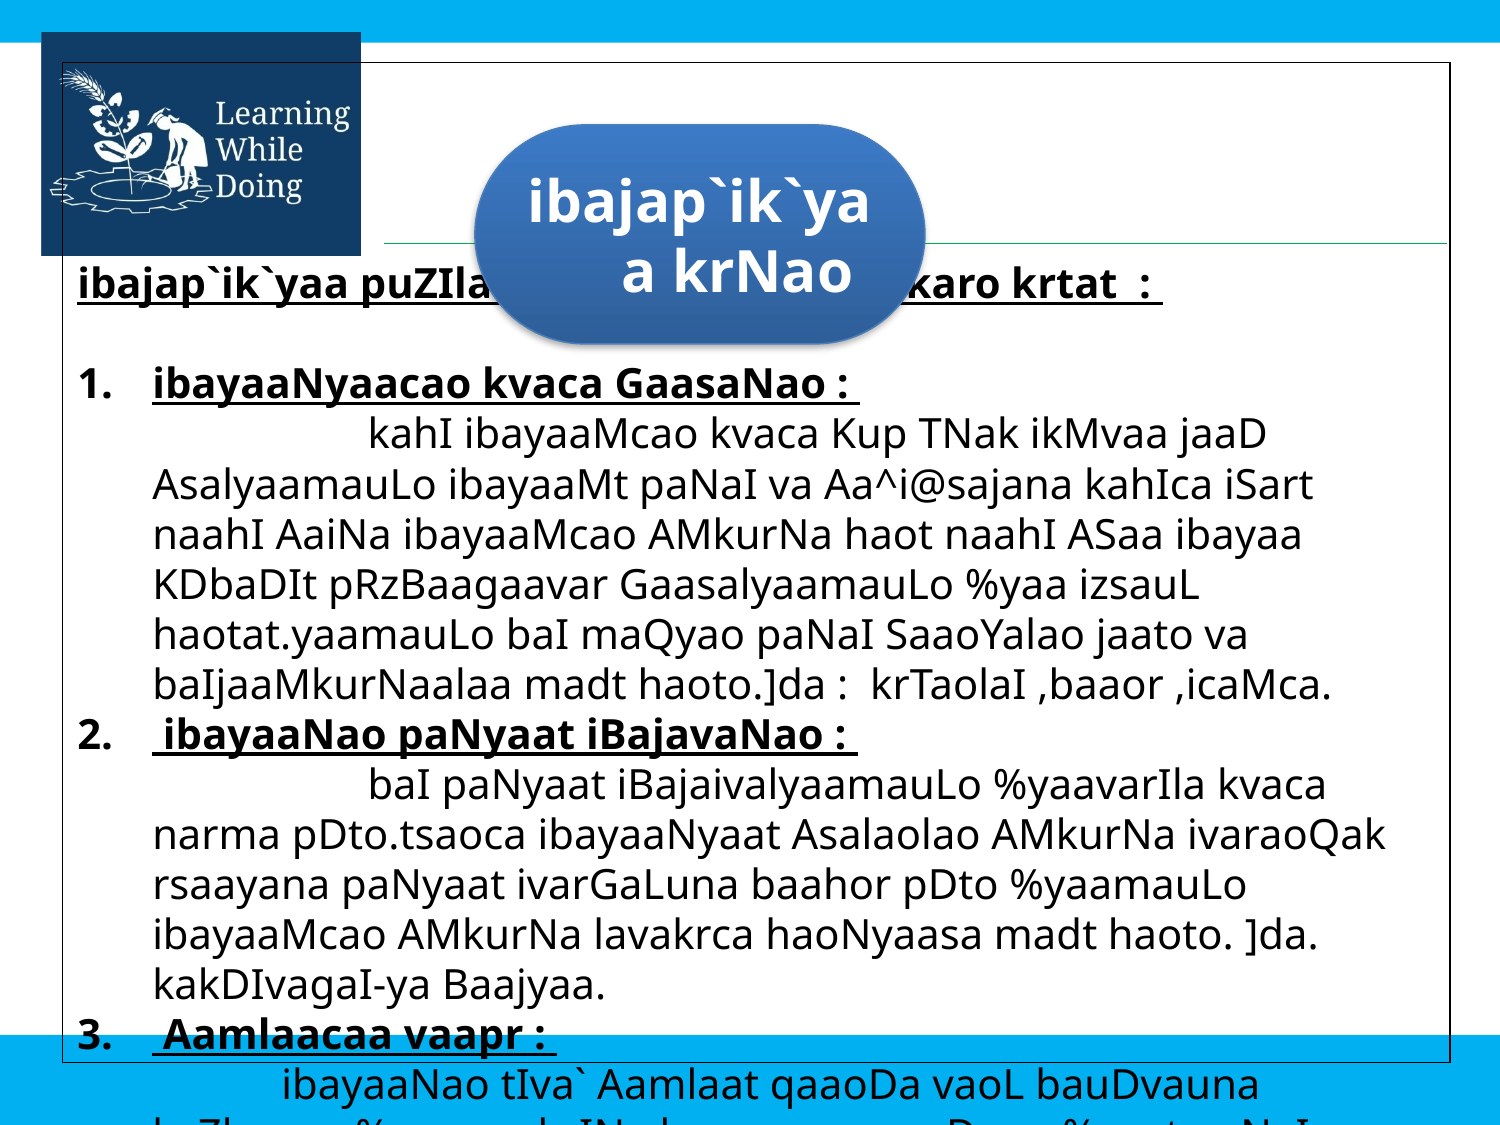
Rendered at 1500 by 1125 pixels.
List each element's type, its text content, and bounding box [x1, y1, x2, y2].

text_box ibajap`ik`yaa krNao [474, 124, 926, 345]
picture [41, 33, 361, 256]
text_box ibajap`ik`yaa puZIla vaogavaogaLyaa p`karo krtat : ibayaaNyaacao kvaca GaasaNao : kahI ibayaaMcao kvaca Kup TNak ikMvaa jaaD AsalyaamauLo ibayaaMt paNaI va Aa^i@sajana kahIca iSart naahI AaiNa ibayaaMcao AMkurNa haot naahI ASaa ibayaa KDbaDIt pRzBaagaavar GaasalyaamauLo %yaa izsauL haotat.yaamauLo baI maQyao paNaI SaaoYalao jaato va baIjaaMkurNaalaa madt haoto.]da : krTaolaI ,baaor ,icaMca. 2. ibayaaNao paNyaat iBajavaNao : baI paNyaat iBajaivalyaamauLo %yaavarIla kvaca narma pDto.tsaoca ibayaaNyaat Asalaolao AMkurNa ivaraoQak rsaayana paNyaat ivarGaLuna baahor pDto %yaamauLo ibayaaMcao AMkurNa lavakrca haoNyaasa madt haoto. ]da. kakDIvagaI-ya Baajyaa. 3. Aamlaacaa vaapr : ibayaaNao tIva` Aamlaat qaaoDa vaoL bauDvauna kaZlyaasa %yaacao kzINa kvaca narma pDuna %yaat paNaI SaaoYaNyaasa madt haoto.yaakrIta itva` salFyaurIk A^isaDcaa ]pyaaoga krtat.yaa Aamlaat ibayaaNao 1 to 2 imanaITo bauDvauna kaZavao yaa p`ik`yaonaMtr ibayaaNao vaah%yaa paNyaat svacC Qauvauna poravao. [62, 249, 1450, 1125]
text_box [62, 62, 1450, 249]
